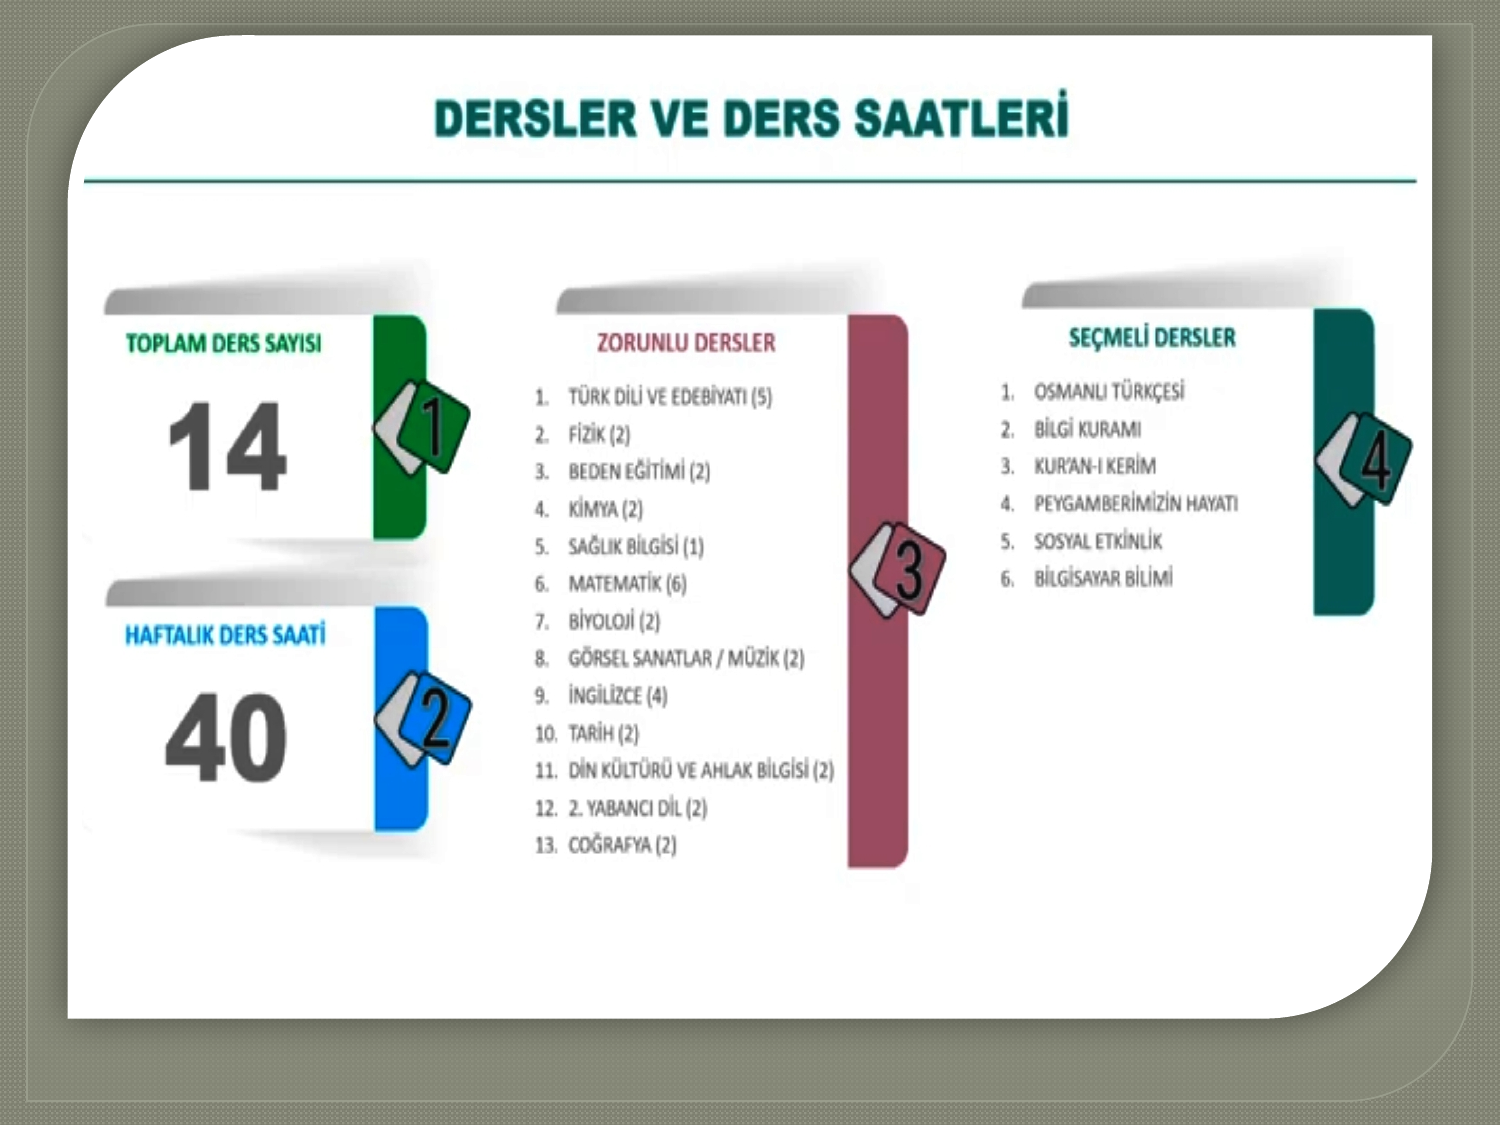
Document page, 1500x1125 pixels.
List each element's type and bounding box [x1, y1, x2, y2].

list [74, 42, 1426, 1012]
